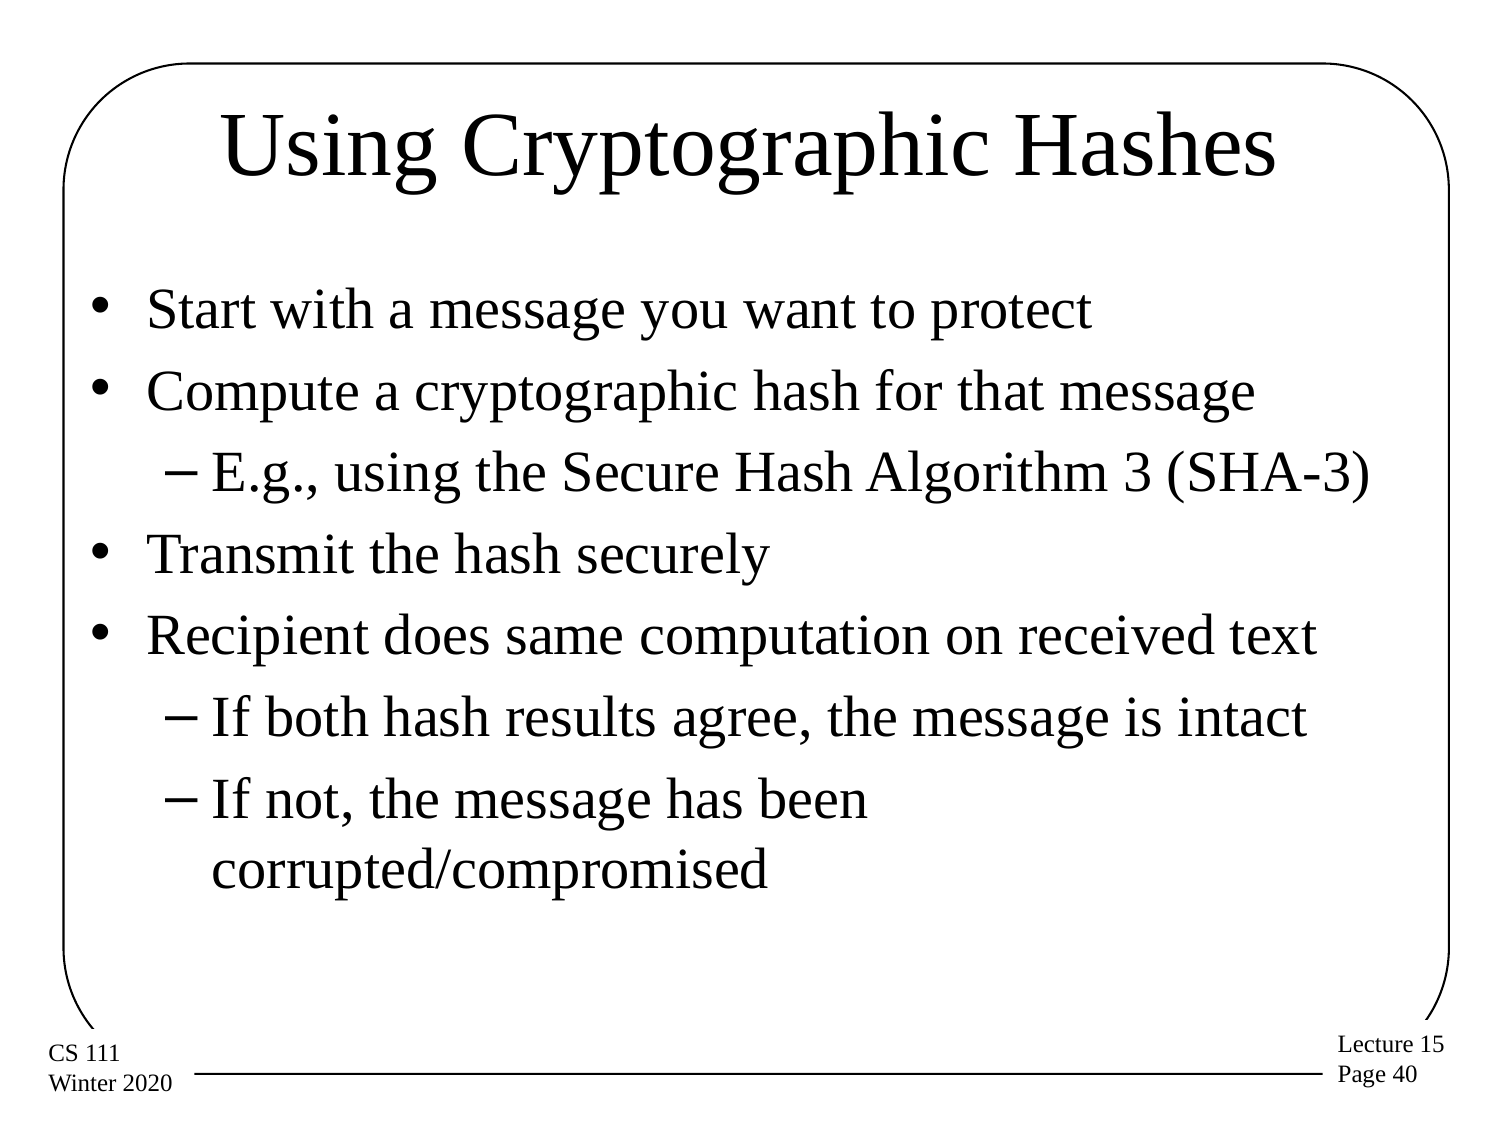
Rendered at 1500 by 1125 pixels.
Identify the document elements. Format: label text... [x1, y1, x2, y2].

list Start with a message you want to protect Compute a cryptographic hash for that message E.g., using the Secure Hash Algorithm 3 (SHA-3) Transmit the hash securely Recipient does same computation on received text If both hash results agree, the message is intact If not, the message has been corrupted/compromised [74, 262, 1426, 1006]
title Using Cryptographic Hashes [74, 44, 1426, 233]
